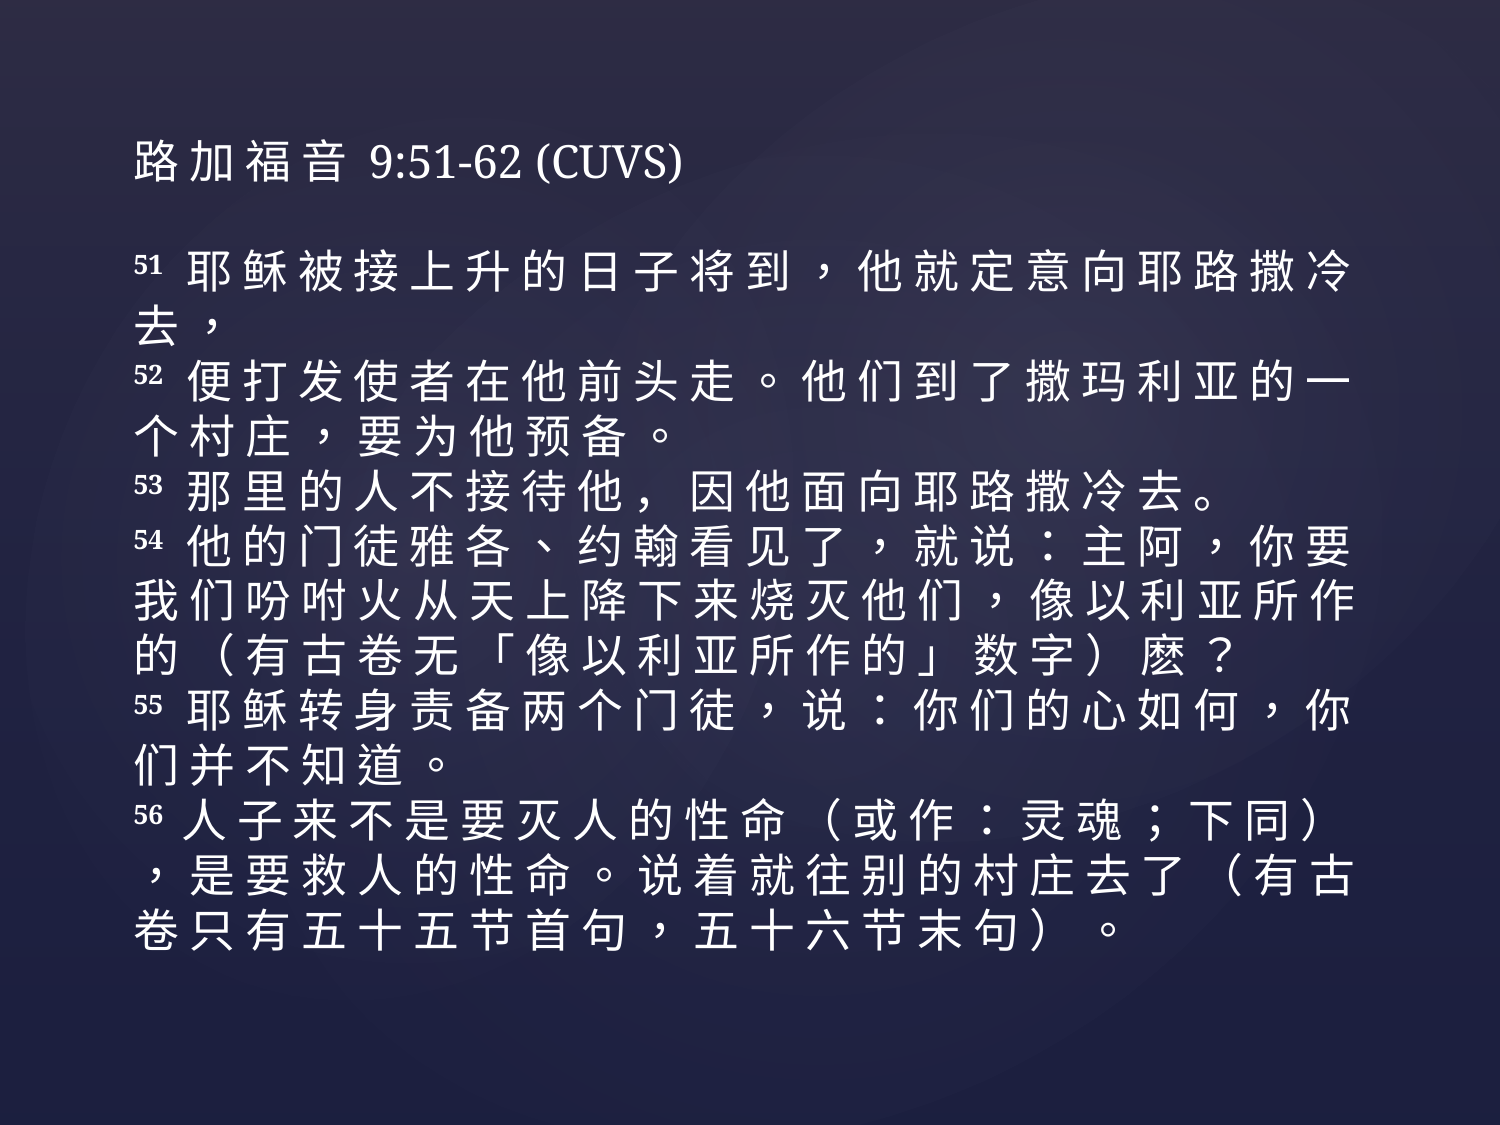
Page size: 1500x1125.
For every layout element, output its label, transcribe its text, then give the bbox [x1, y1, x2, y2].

text_box 路 加 福 音 9:51-62 (CUVS) 51 耶 稣 被 接 上 升 的 日 子 将 到 ， 他 就 定 意 向 耶 路 撒 冷 去 ， 52 便 打 发 使 者 在 他 前 头 走 。 他 们 到 了 撒 玛 利 亚 的 一 个 村 庄 ， 要 为 他 预 备 。 53 那 里 的 人 不 接 待 他 ， 因 他 面 向 耶 路 撒 冷 去 。 54 他 的 门 徒 雅 各 、 约 翰 看 见 了 ， 就 说 ： 主 阿 ， 你 要 我 们 吩 咐 火 从 天 上 降 下 来 烧 灭 他 们 ， 像 以 利 亚 所 作 的 （ 有 古 卷 无 「 像 以 利 亚 所 作 的 」 数 字 ） 麽 ？ 55 耶 稣 转 身 责 备 两 个 门 徒 ， 说 ： 你 们 的 心 如 何 ， 你 们 并 不 知 道 。 56 人 子 来 不 是 要 灭 人 的 性 命 （ 或 作 ： 灵 魂 ； 下 同 ） ， 是 要 救 人 的 性 命 。 说 着 就 往 别 的 村 庄 去 了 （ 有 古 卷 只 有 五 十 五 节 首 句 ， 五 十 六 节 末 句 ） 。 [118, 124, 1371, 965]
